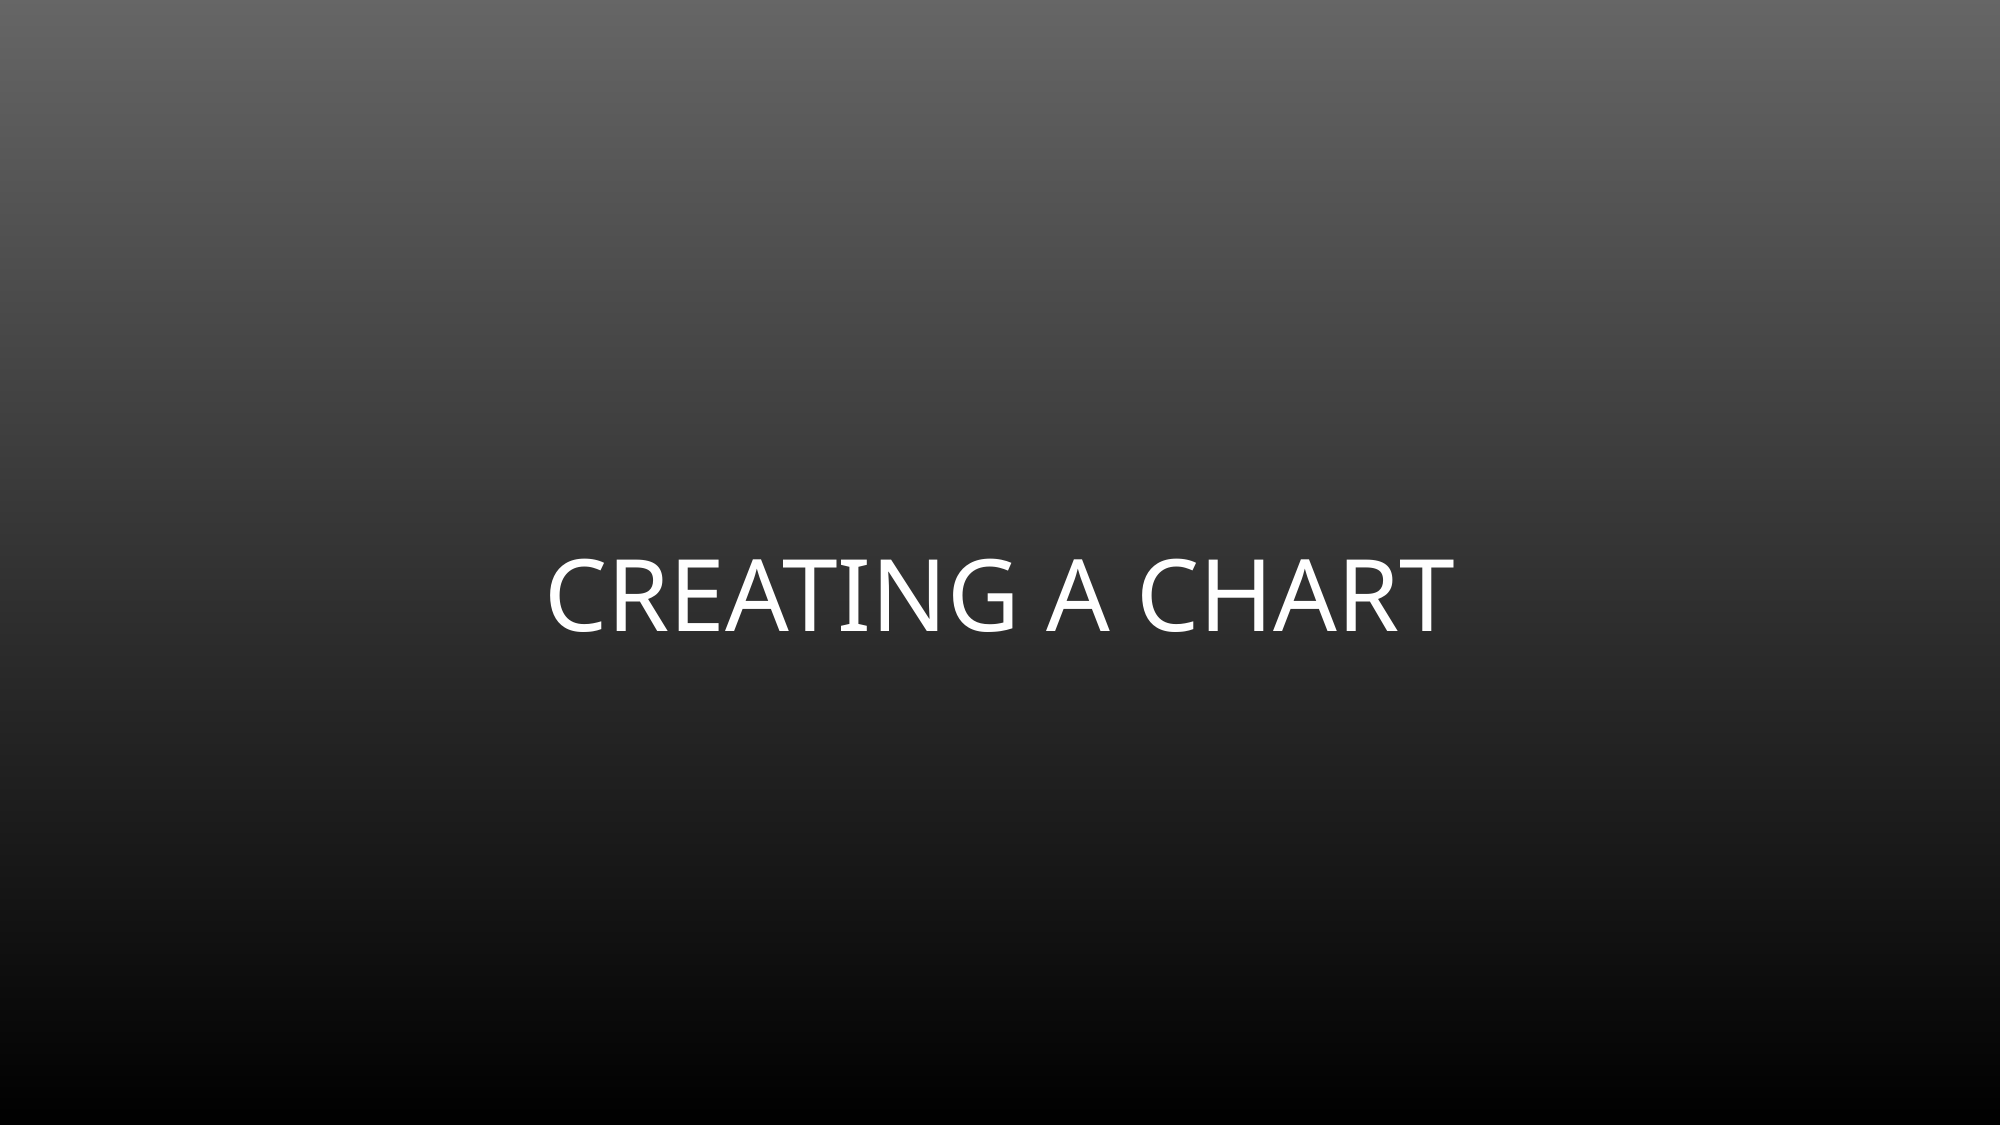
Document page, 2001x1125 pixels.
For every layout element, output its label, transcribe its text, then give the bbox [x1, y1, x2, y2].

title Creating a chart [288, 466, 1712, 659]
